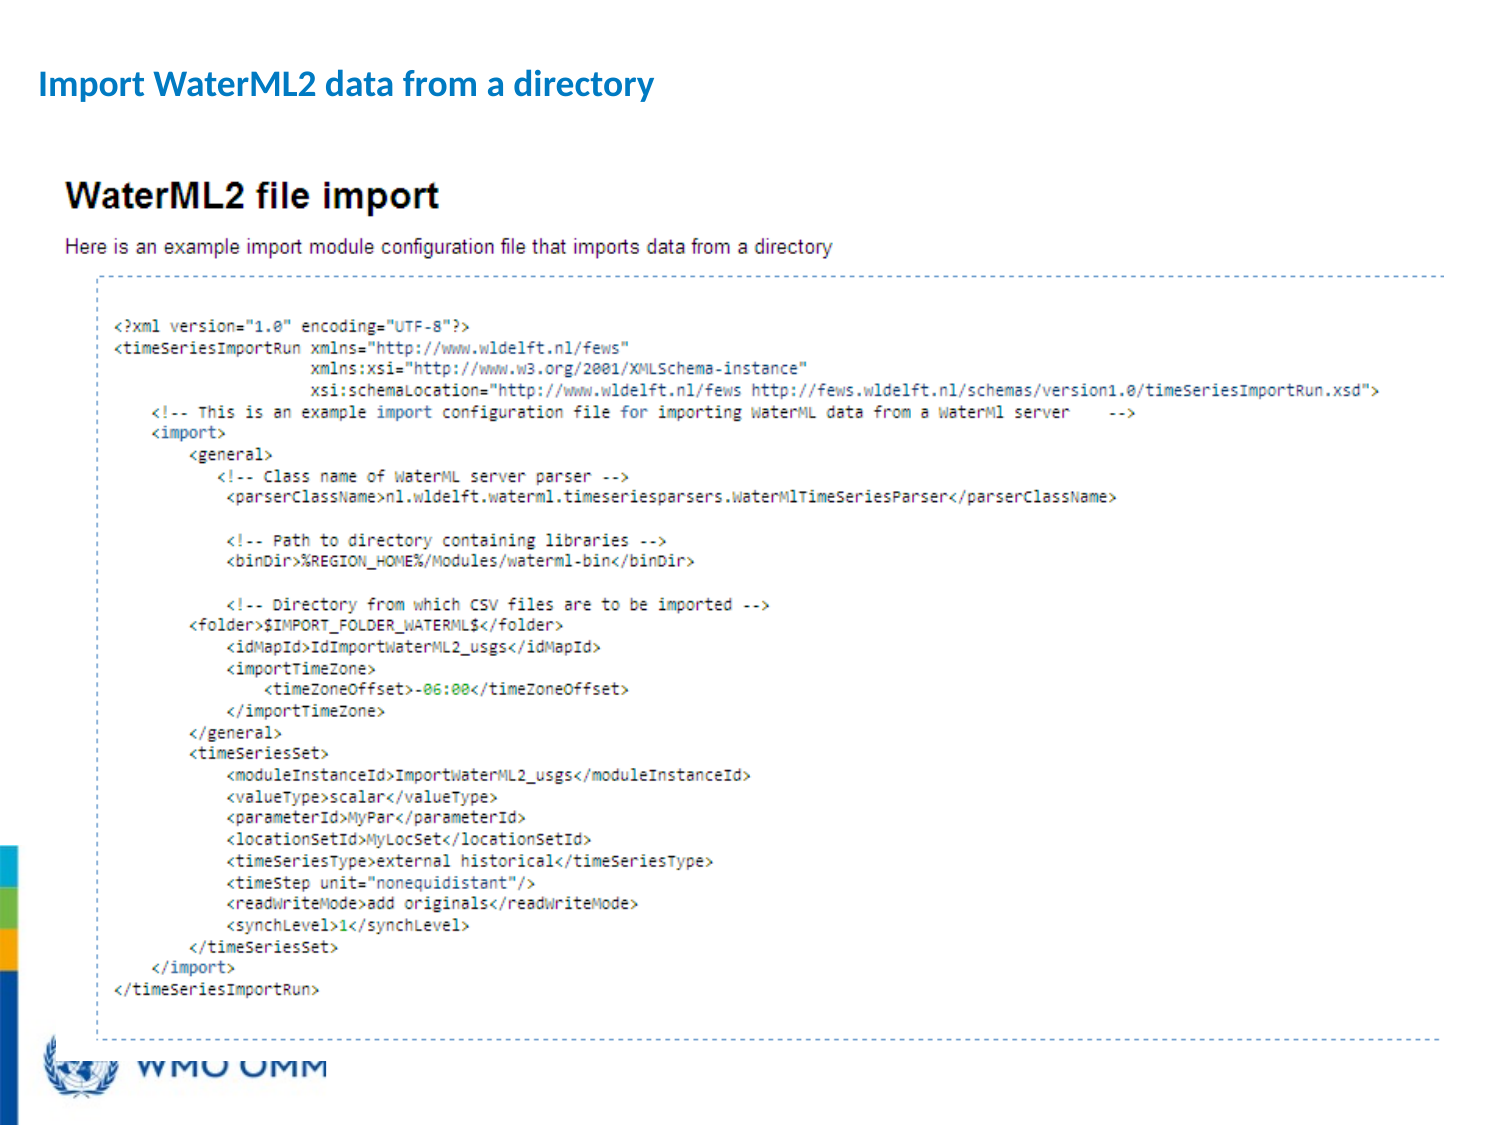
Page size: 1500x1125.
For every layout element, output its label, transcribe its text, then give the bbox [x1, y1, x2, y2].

text_box Import WaterML2 data from a directory [23, 51, 1500, 188]
picture [0, 168, 1444, 1125]
